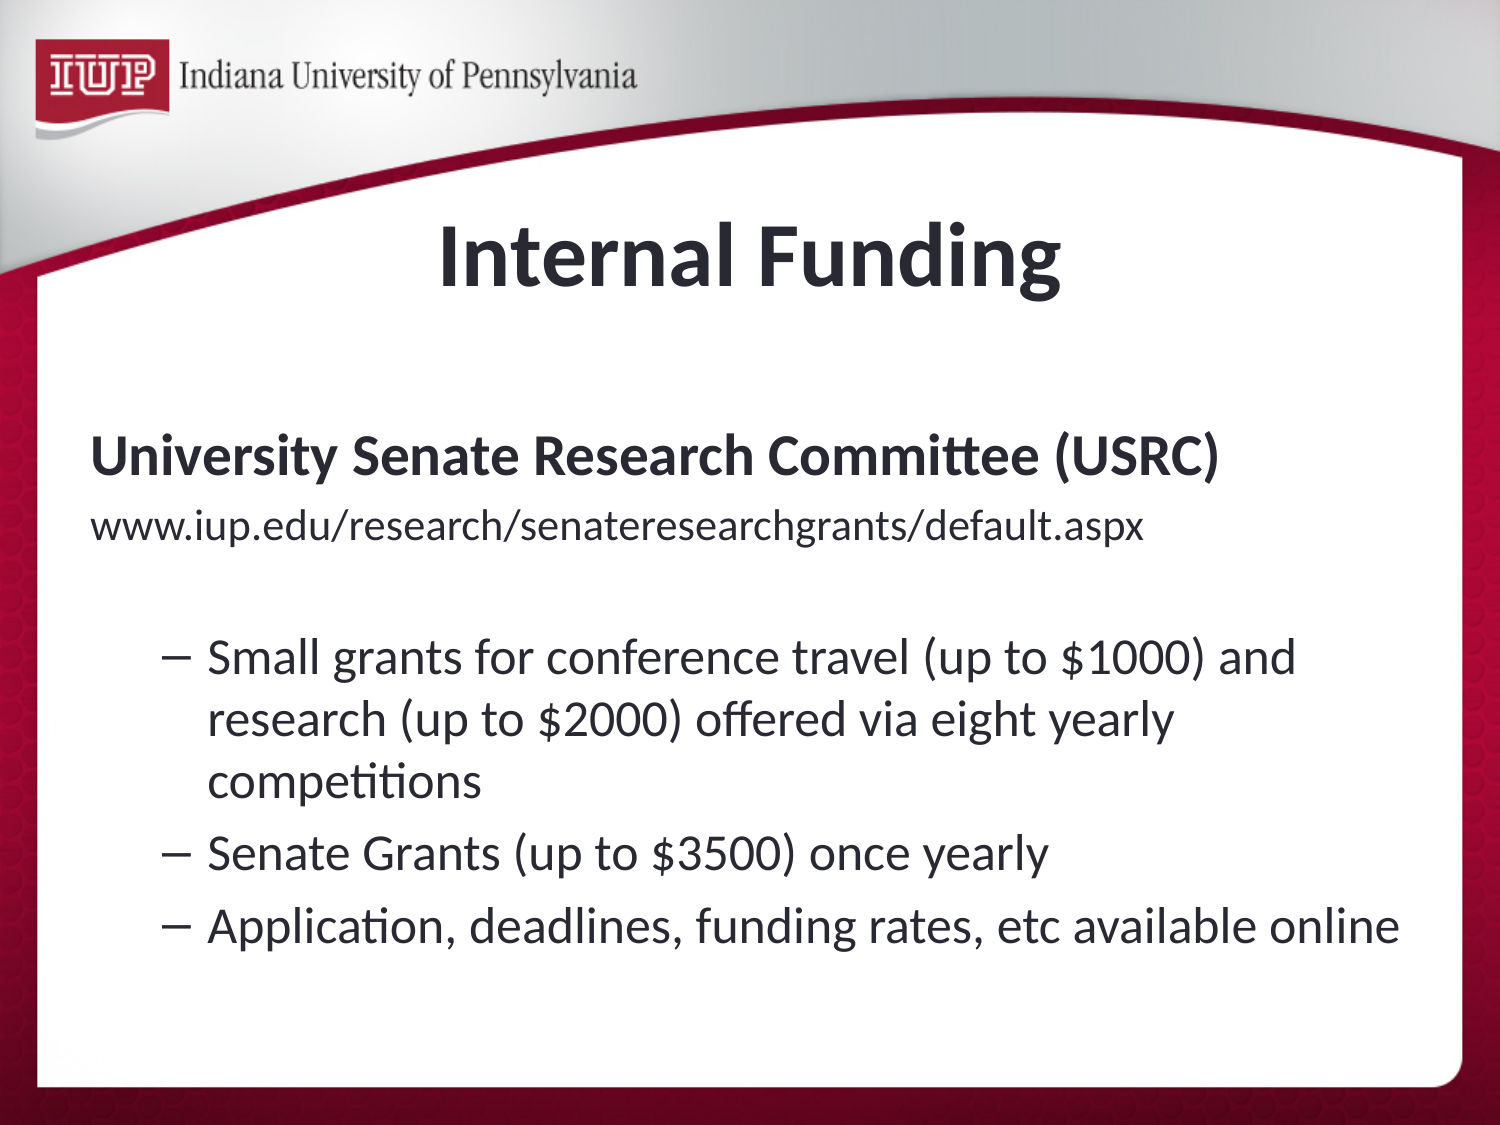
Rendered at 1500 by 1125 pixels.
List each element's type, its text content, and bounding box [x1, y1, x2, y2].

list University Senate Research Committee (USRC) www.iup.edu/research/senateresearchgrants/default.aspx Small grants for conference travel (up to $1000) and research (up to $2000) offered via eight yearly competitions Senate Grants (up to $3500) once yearly Application, deadlines, funding rates, etc available online [75, 408, 1425, 1005]
picture [0, 0, 1500, 1125]
title Internal Funding [75, 155, 1425, 344]
